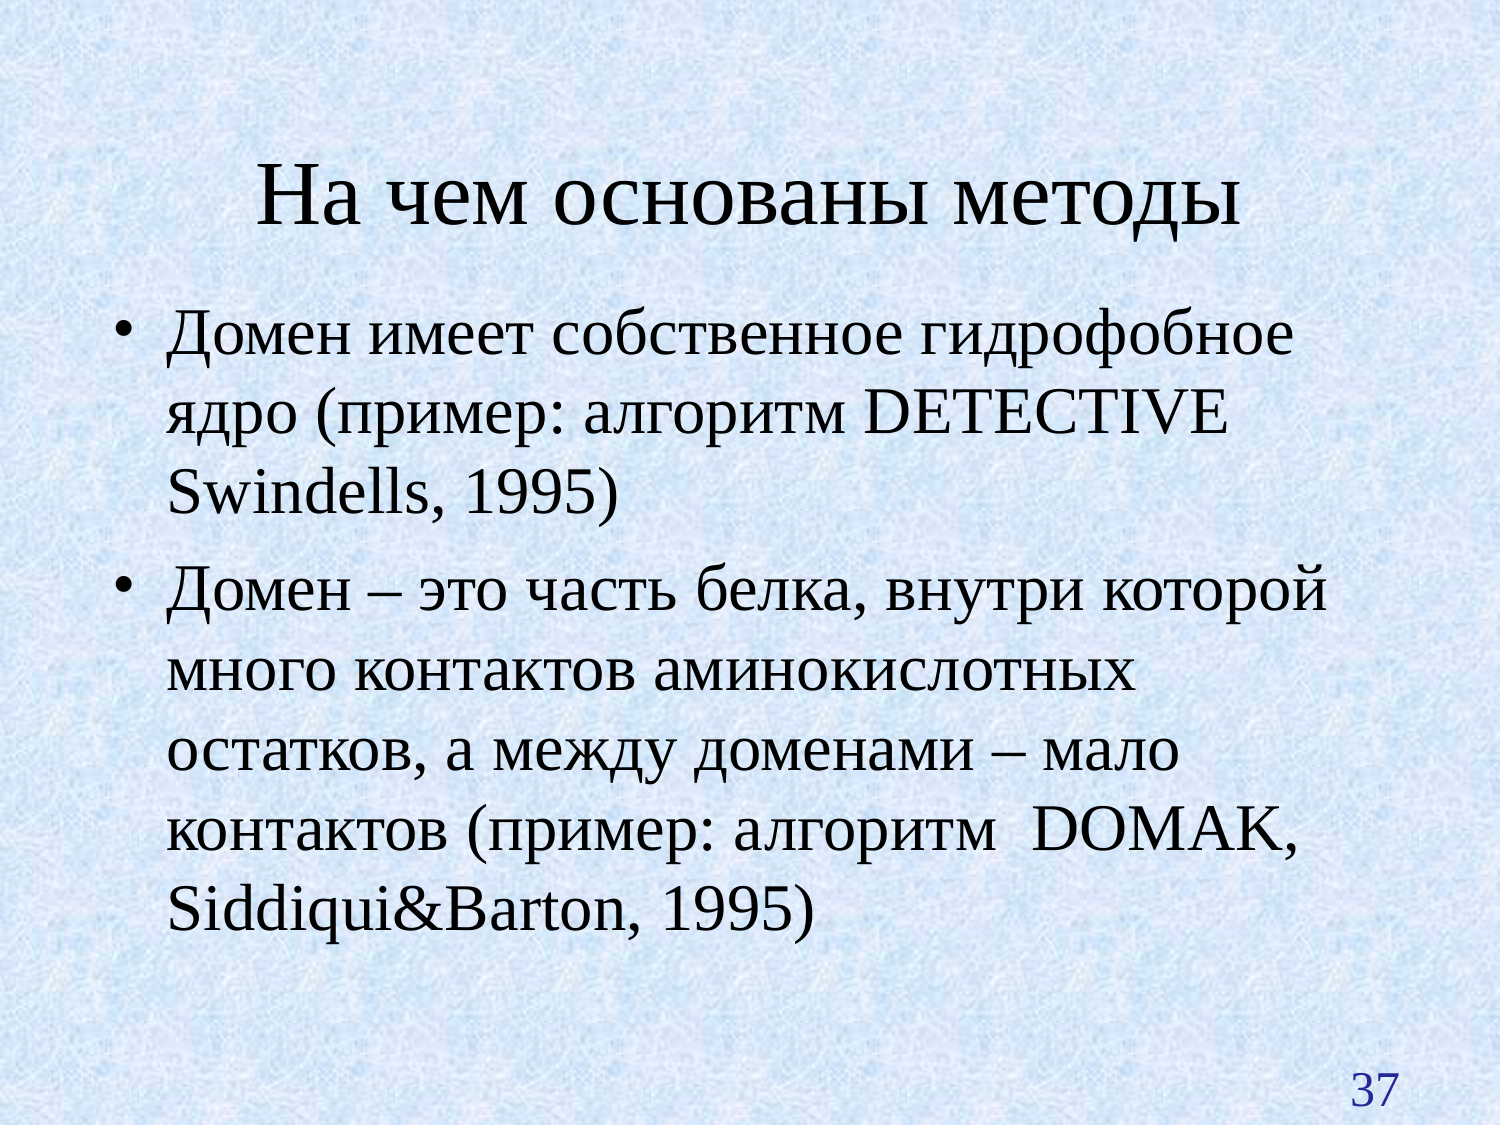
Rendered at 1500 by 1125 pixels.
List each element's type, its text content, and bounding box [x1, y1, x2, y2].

picture [0, 0, 1500, 1125]
text_box На чем основаны методы [112, 80, 1387, 287]
text_box Домен имеет собственное гидрофобное ядро (пример: алгоритм DETECTIVE Swindells, 1995)‏ Домен – это часть белка, внутри которой много контактов аминокислотных остатков, а между доменами – мало контактов (пример: алгоритм DOMAK, Siddiqui&Barton, 1995)‏ [112, 287, 1387, 962]
